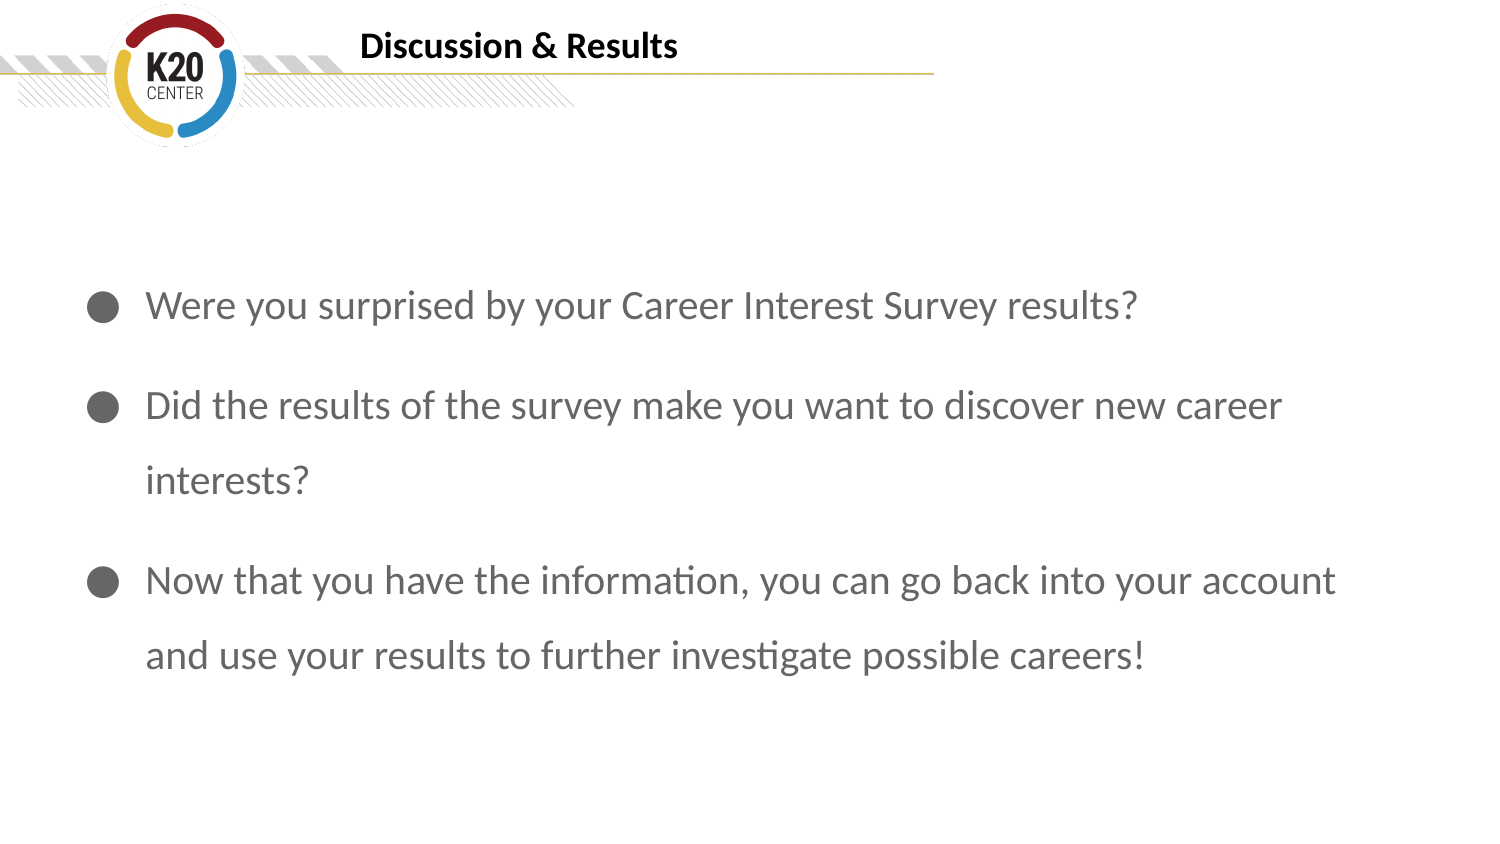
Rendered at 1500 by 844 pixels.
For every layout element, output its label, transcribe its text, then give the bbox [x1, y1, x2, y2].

text_box Were you surprised by your Career Interest Survey results? Did the results of the survey make you want to discover new career interests? Now that you have the information, you can go back into your account and use your results to further investigate possible careers! [55, 237, 1411, 770]
title Discussion & Results [344, 0, 776, 82]
picture [0, 0, 934, 147]
